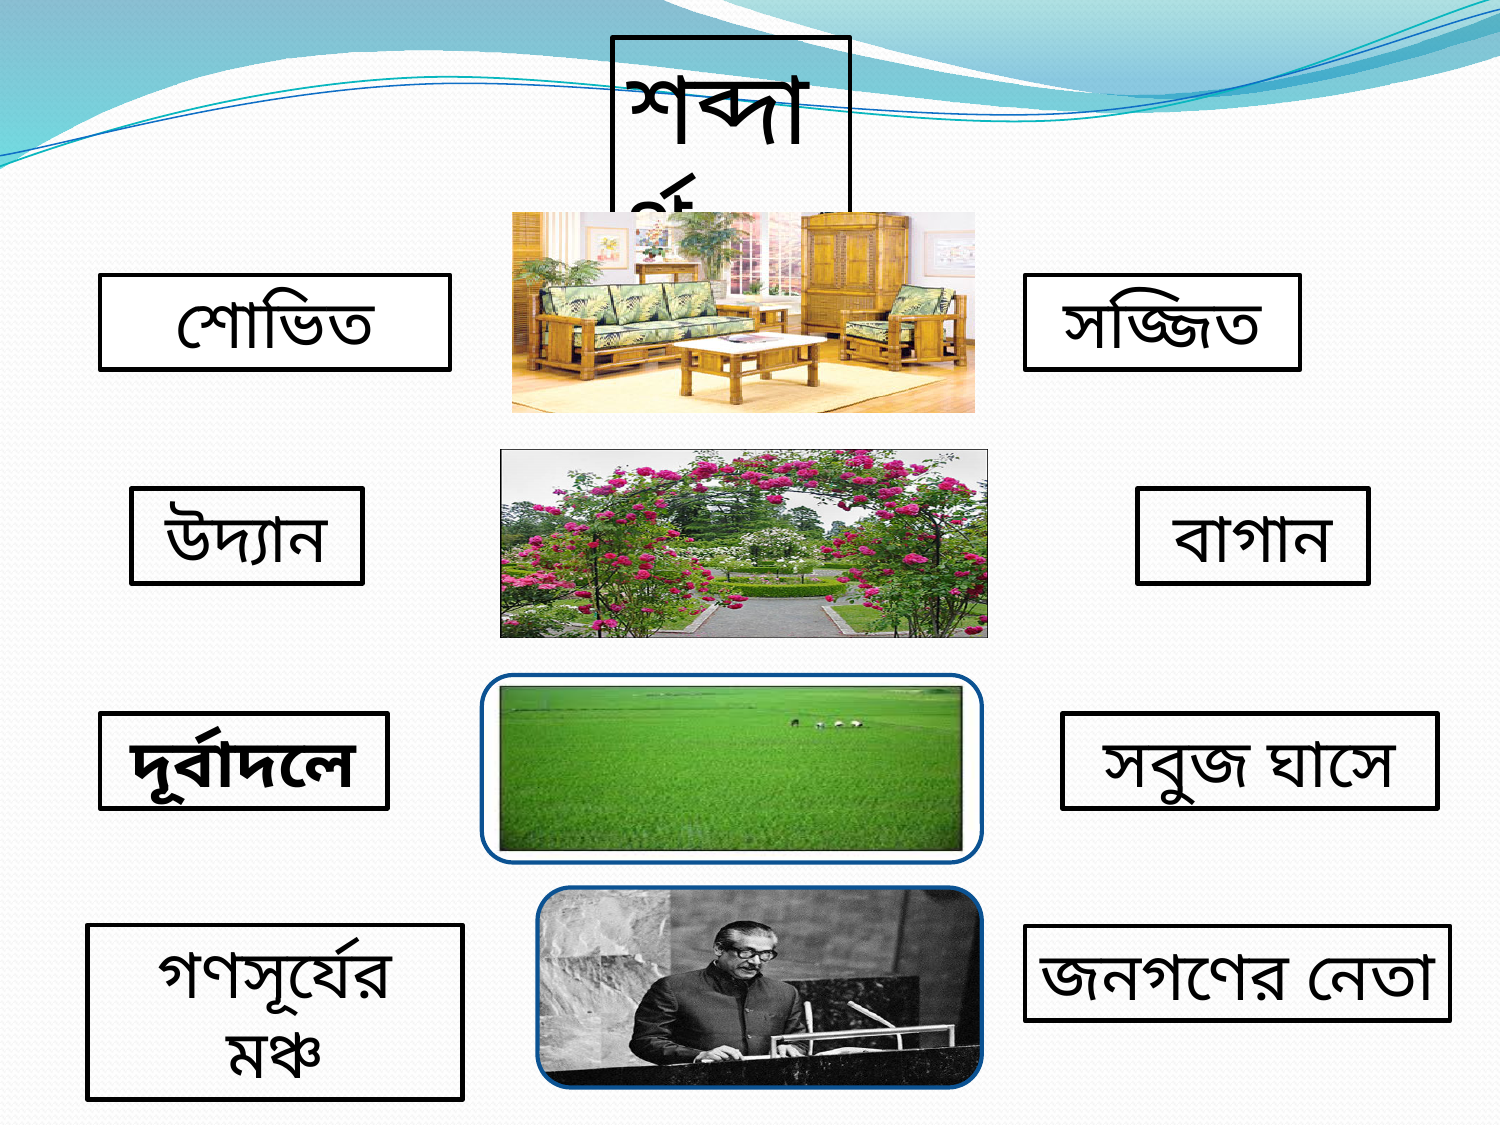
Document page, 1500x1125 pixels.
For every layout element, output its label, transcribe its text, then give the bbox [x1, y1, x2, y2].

text_box সবুজ ঘাসে [1062, 713, 1438, 809]
picture [499, 449, 988, 638]
text_box শব্দার্থ [612, 37, 850, 211]
picture [512, 212, 976, 413]
text_box দূর্বাদলে [99, 713, 388, 809]
text_box শোভিত [98, 273, 452, 372]
text_box গণসূর্যের মঞ্চ [87, 924, 463, 1100]
text_box উদ্যান [131, 488, 363, 584]
text_box বাগান [1137, 488, 1369, 584]
text_box [479, 672, 984, 865]
text_box জনগণের নেতা [1025, 926, 1450, 1021]
text_box [535, 885, 984, 1090]
text_box সজ্জিত [1023, 273, 1302, 372]
